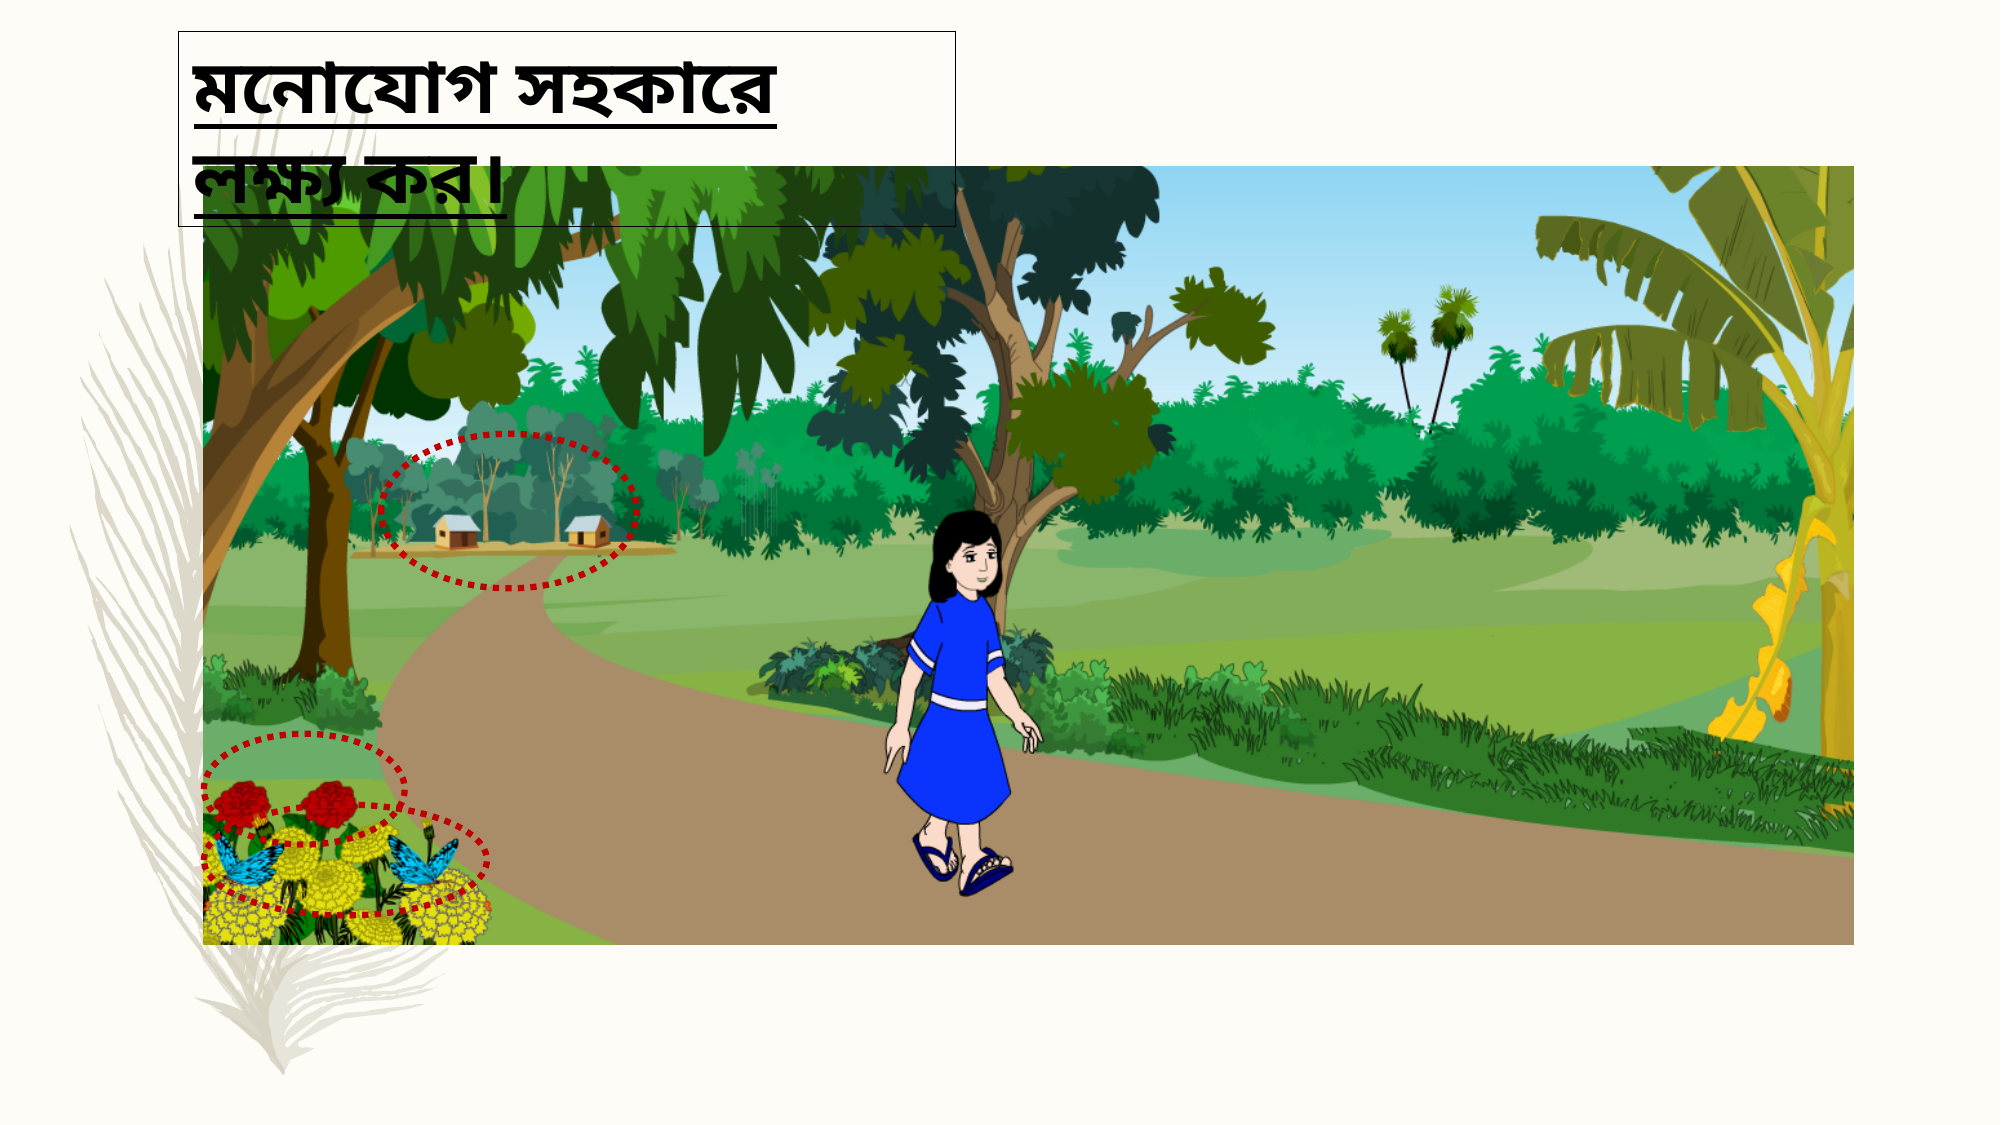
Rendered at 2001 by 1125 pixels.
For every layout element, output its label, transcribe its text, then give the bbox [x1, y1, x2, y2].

text_box মনোযোগ সহকারে লক্ষ্য কর। [178, 31, 956, 227]
picture [203, 166, 1855, 946]
